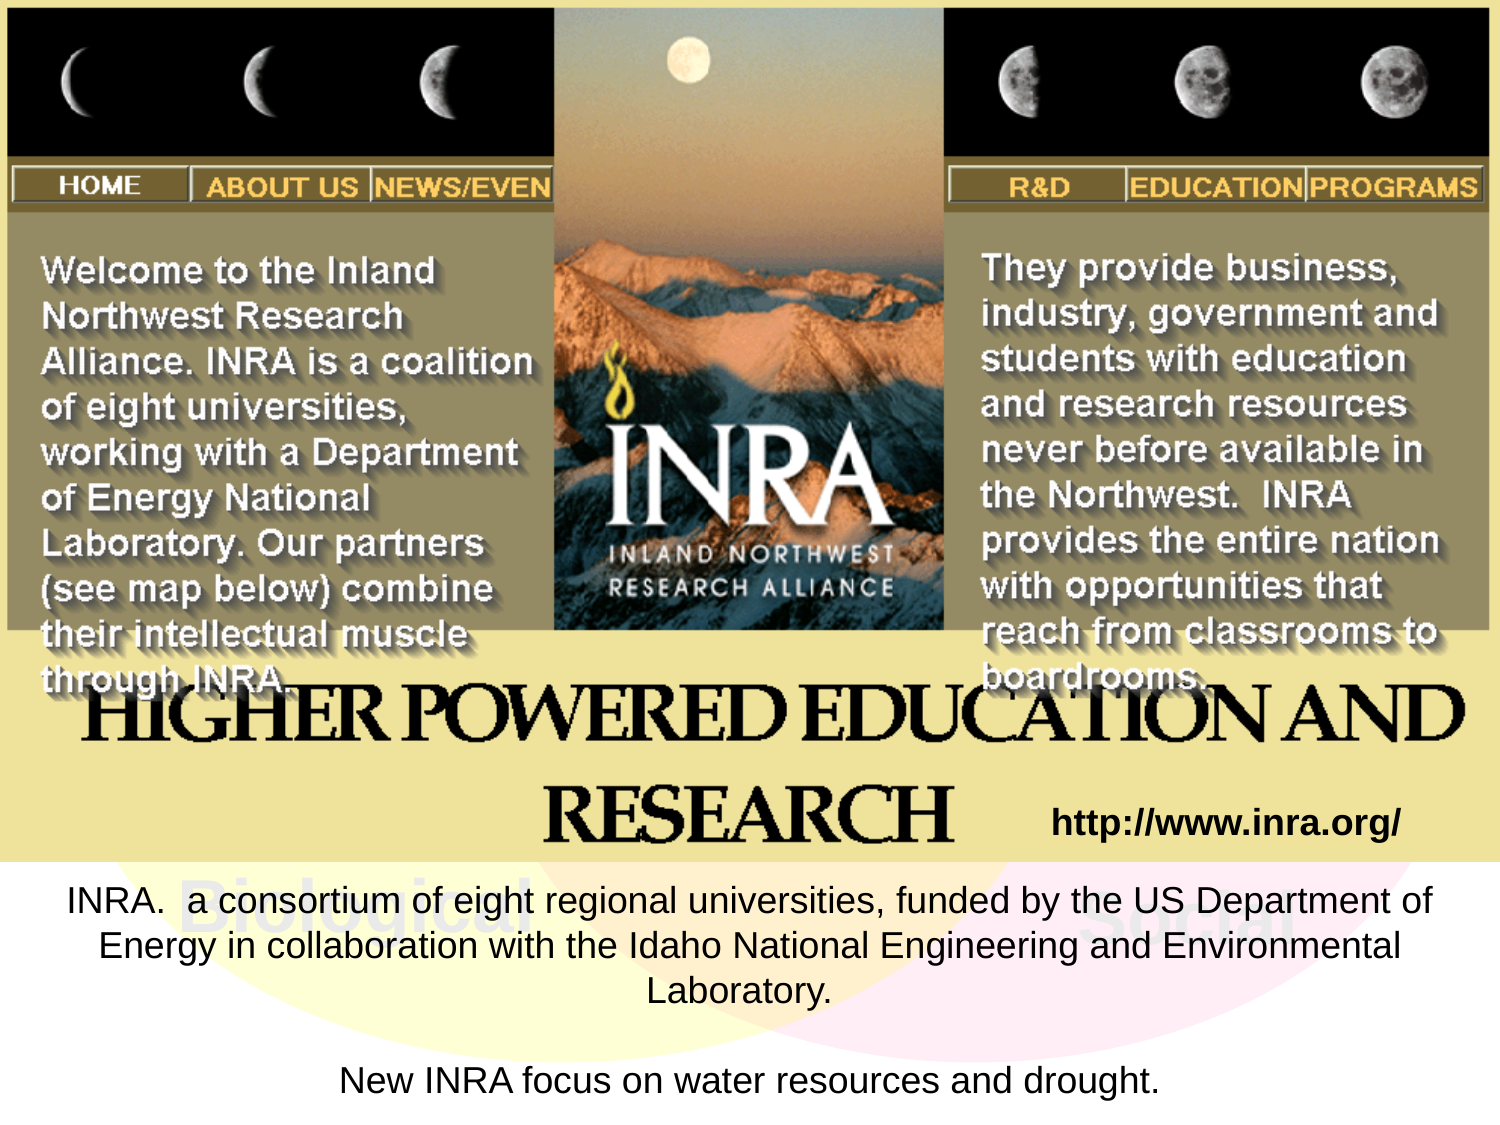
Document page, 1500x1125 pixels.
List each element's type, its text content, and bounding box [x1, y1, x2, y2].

picture [0, 0, 1500, 862]
text_box INRA. a consortium of eight regional universities, funded by the US Department of Energy in collaboration with the Idaho National Engineering and Environmental Laboratory. New INRA focus on water resources and drought. [0, 868, 1500, 1108]
